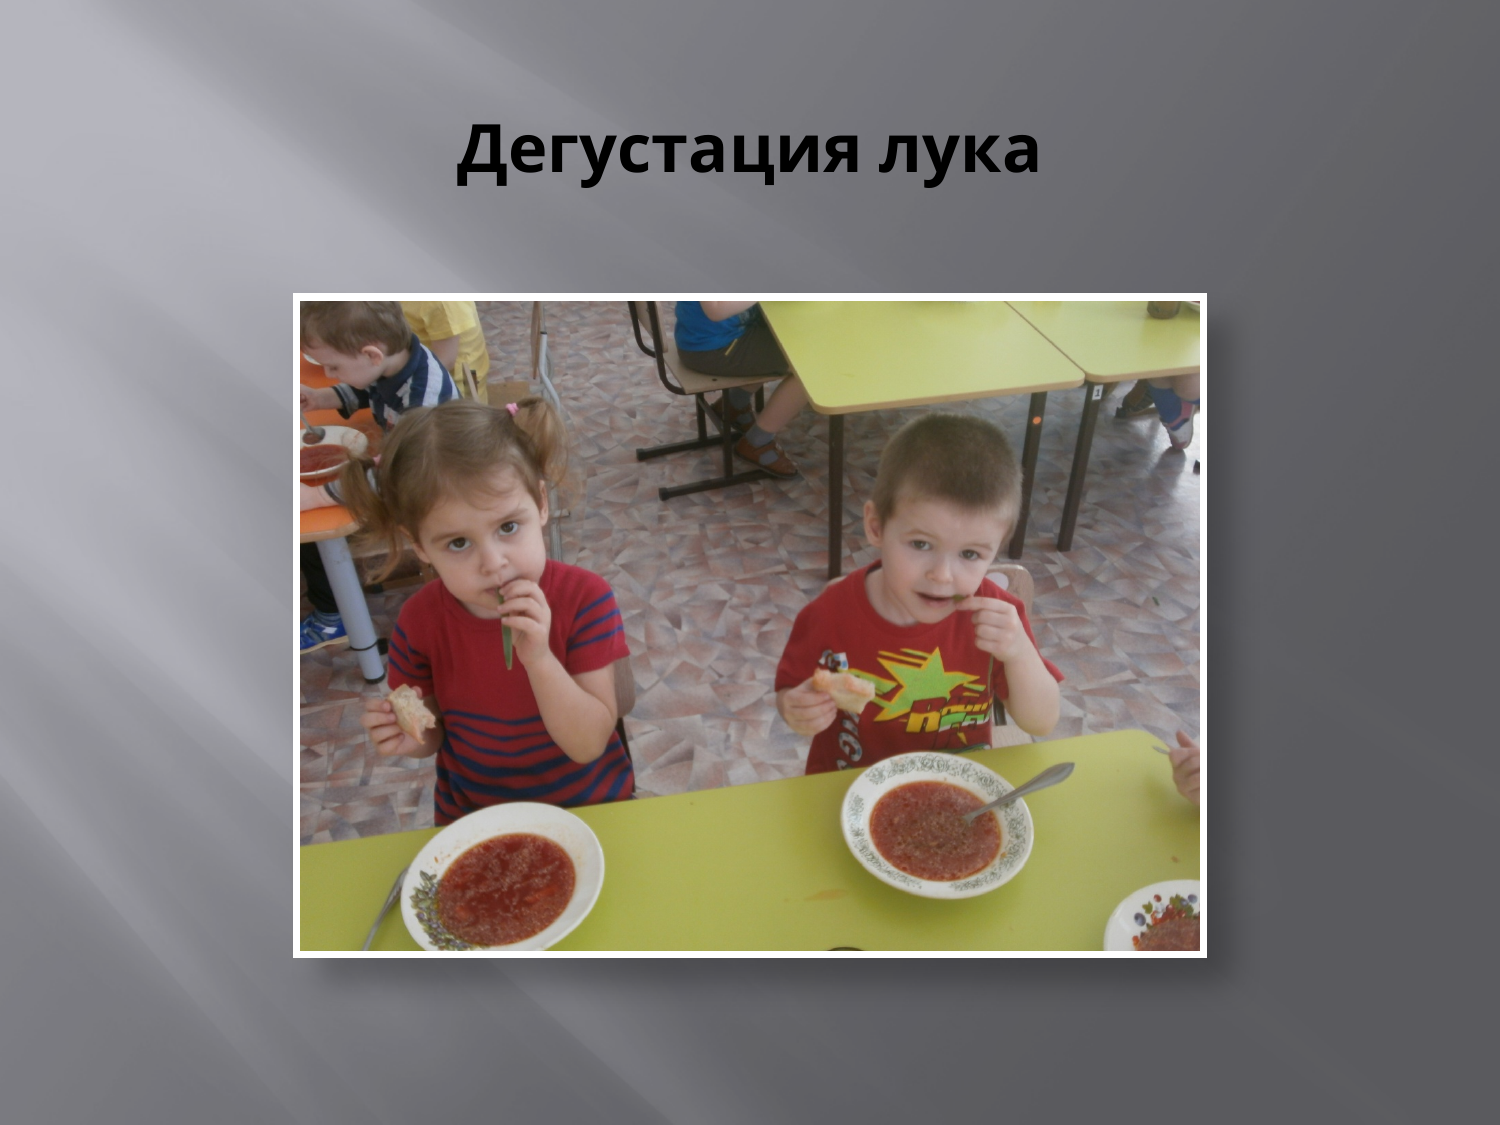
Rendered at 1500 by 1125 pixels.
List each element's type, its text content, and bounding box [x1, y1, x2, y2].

title Дегустация лука [300, 99, 1200, 186]
picture [299, 300, 1201, 951]
